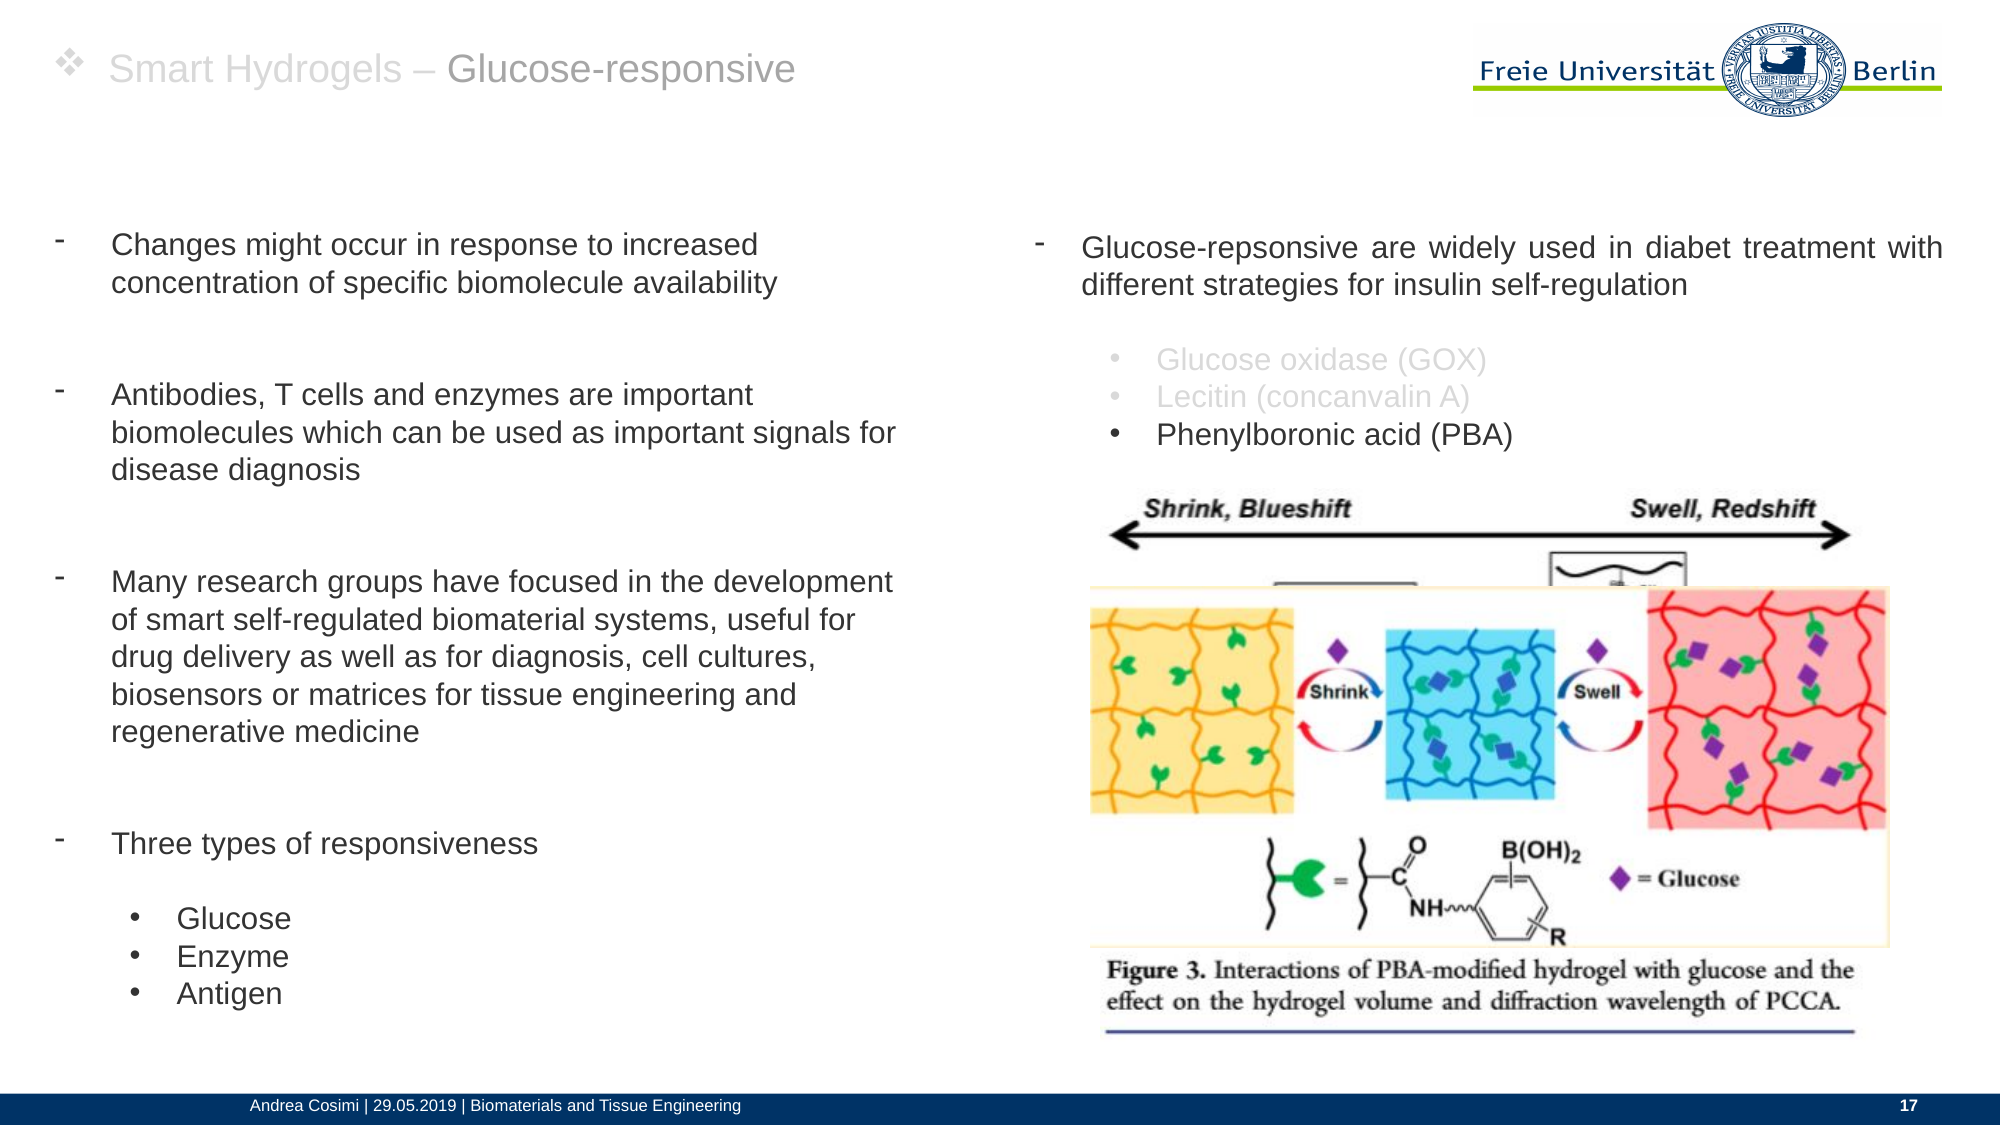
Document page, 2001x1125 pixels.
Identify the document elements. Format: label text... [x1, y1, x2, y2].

text_box Changes might occur in response to increased concentration of specific biomolecule availability Antibodies, T cells and enzymes are important biomolecules which can be used as important signals for disease diagnosis Many research groups have focused in the development of smart self-regulated biomaterial systems, useful for drug delivery as well as for diagnosis, cell cultures, biosensors or matrices for tissue engineering and regenerative medicine Three types of responsiveness Glucose Enzyme Antigen [39, 114, 914, 1125]
text_box Smart Hydrogels – Glucose-responsive [52, 25, 1763, 117]
picture [1473, 23, 1942, 116]
footer Andrea Cosimi | 29.05.2019 | Biomaterials and Tissue Engineering [914, 1087, 1231, 1125]
picture [1090, 488, 1890, 1046]
text_box Glucose-repsonsive are widely used in diabet treatment with different strategies for insulin self-regulation Glucose oxidase (GOX) Lecitin (concanvalin A) Phenylboronic acid (PBA) [1019, 116, 1960, 971]
